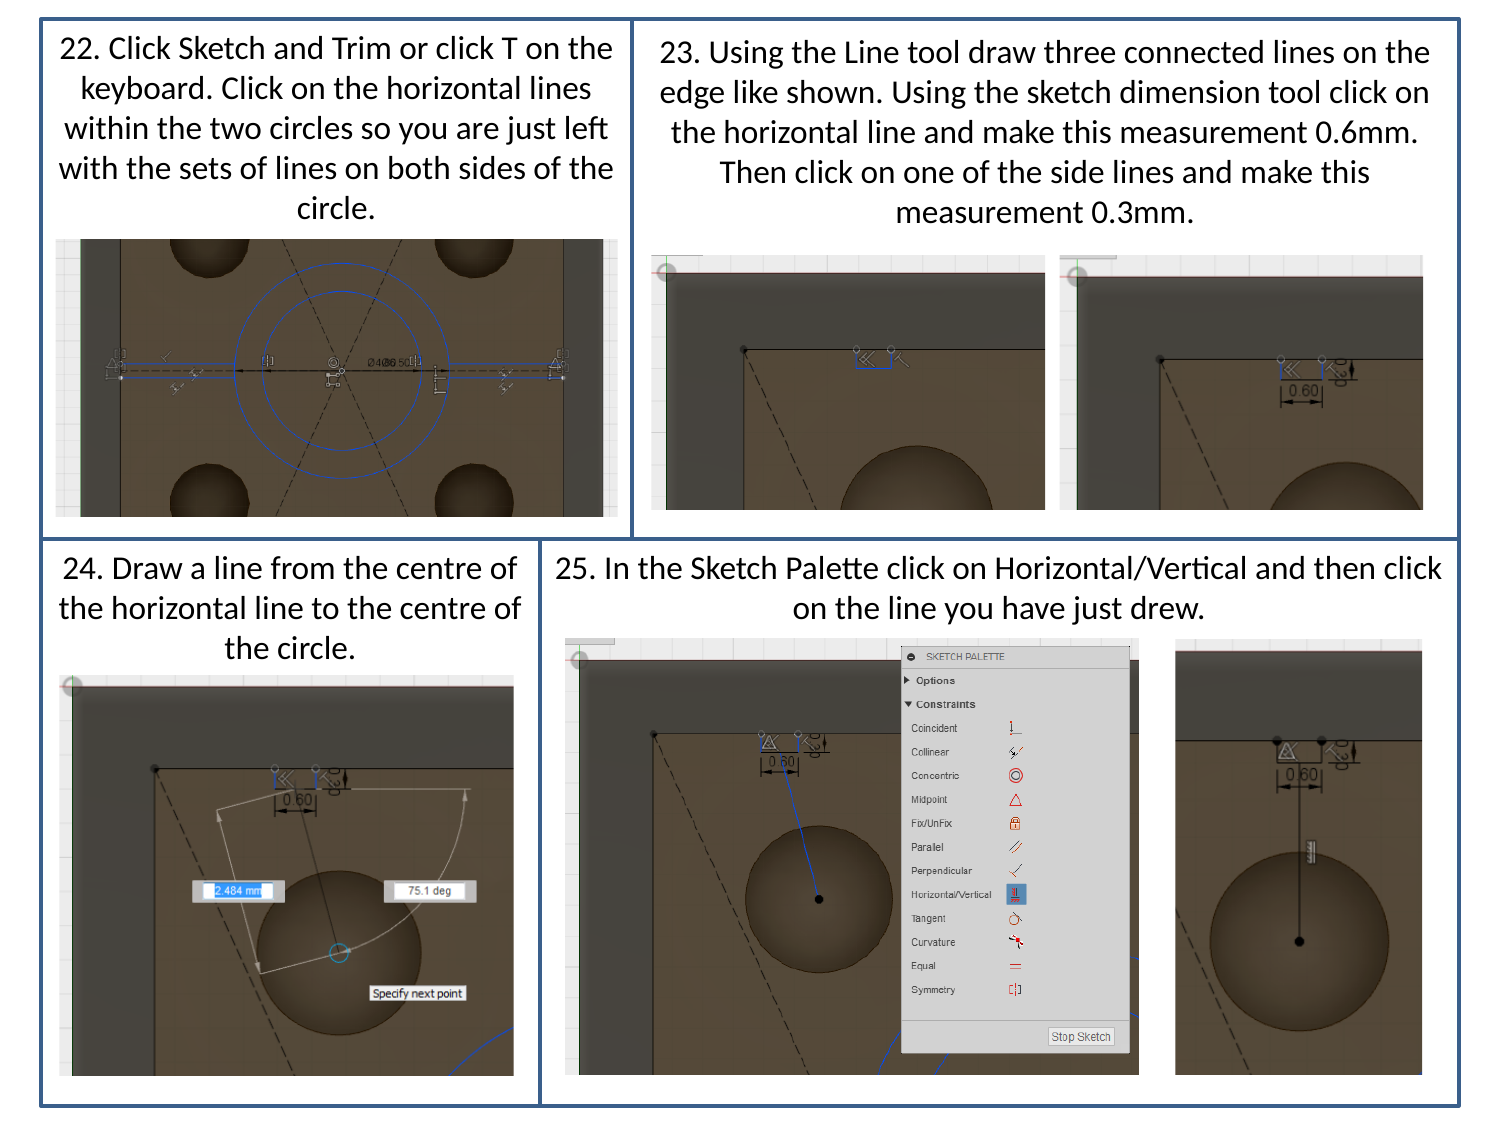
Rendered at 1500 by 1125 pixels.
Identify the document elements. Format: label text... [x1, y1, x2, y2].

text_box 22. Click Sketch and Trim or click T on the keyboard. Click on the horizontal lines within the two circles so you are just left with the sets of lines on both sides of the circle. [41, 19, 632, 234]
picture [565, 637, 1139, 1076]
picture [59, 674, 514, 1076]
text_box 23. Using the Line tool draw three connected lines on the edge like shown. Using the sketch dimension tool click on the horizontal line and make this measurement 0.6mm. Then click on one of the side lines and make this measurement 0.3mm. [631, 22, 1459, 238]
text_box [541, 537, 1461, 1108]
text_box [39, 17, 630, 537]
text_box [39, 537, 542, 1108]
picture [651, 255, 1046, 511]
text_box [630, 17, 1461, 537]
text_box 25. In the Sketch Palette click on Horizontal/Vertical and then click on the line you have just drew. [542, 538, 1459, 634]
picture [55, 239, 618, 517]
picture [1059, 255, 1424, 511]
picture [1174, 638, 1423, 1076]
